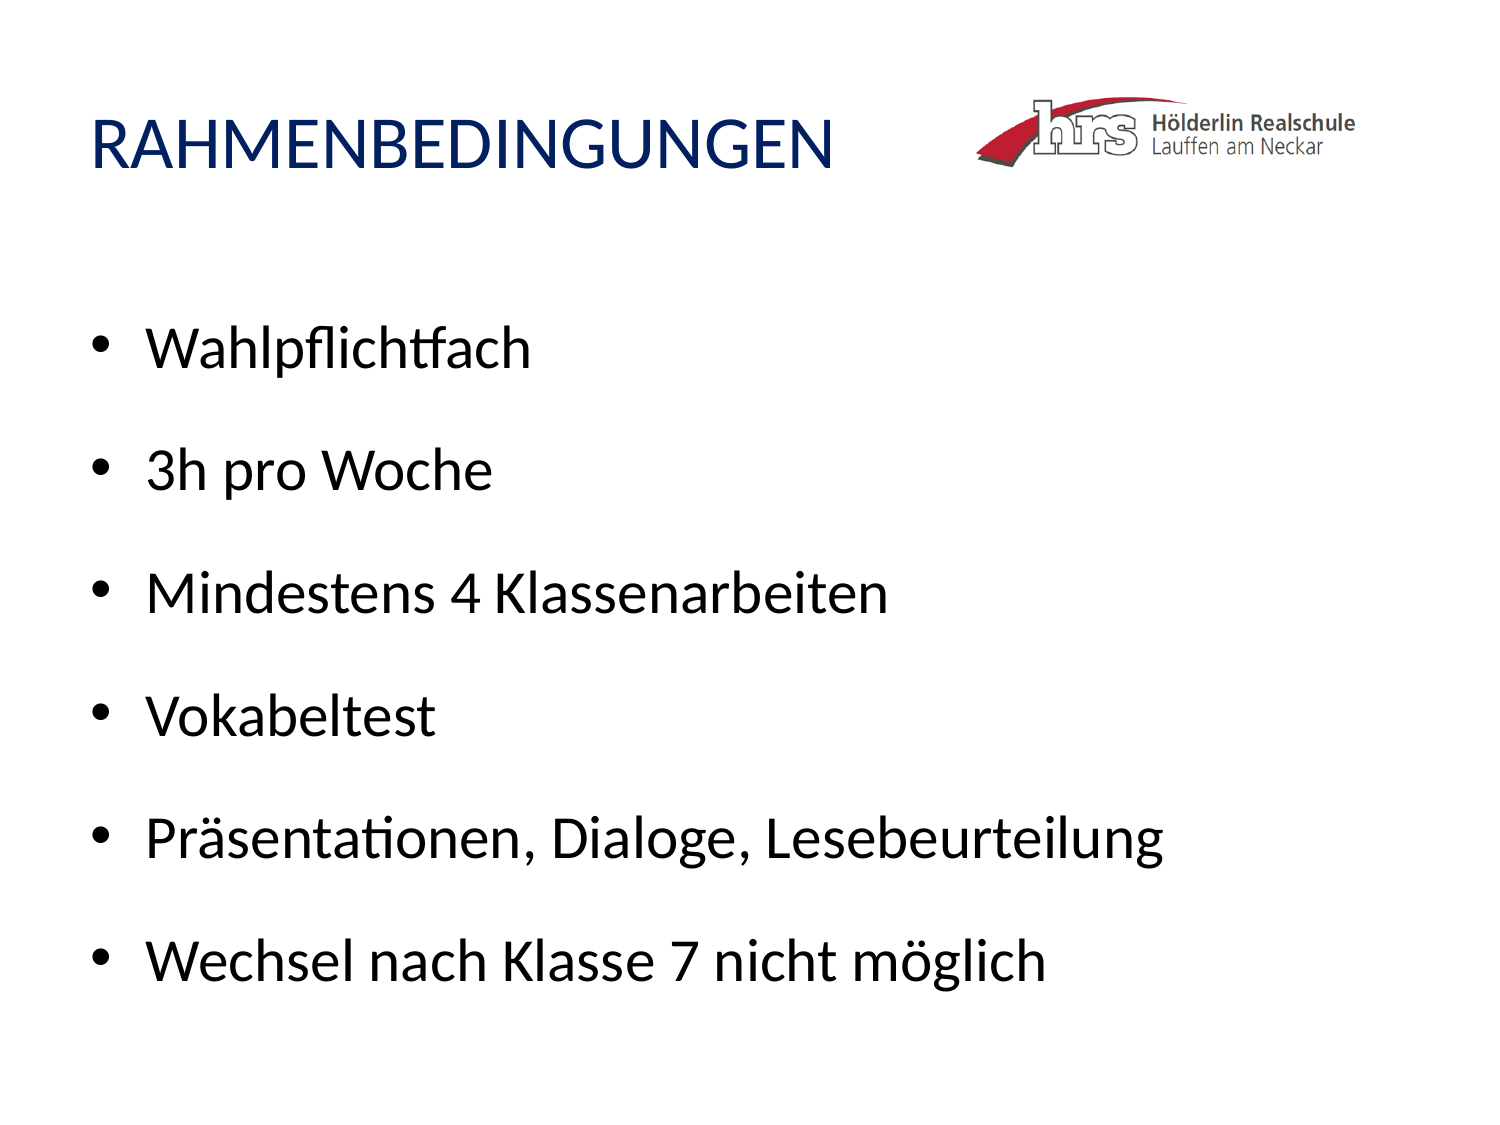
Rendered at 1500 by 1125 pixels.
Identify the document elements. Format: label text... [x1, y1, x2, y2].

list Wahlpflichtfach 3h pro Woche Mindestens 4 Klassenarbeiten Vokabeltest Präsentationen, Dialoge, Lesebeurteilung Wechsel nach Klasse 7 nicht möglich [75, 262, 1425, 1005]
picture [962, 90, 1410, 173]
title RAHMENBEDINGUNGEN [75, 45, 1425, 233]
